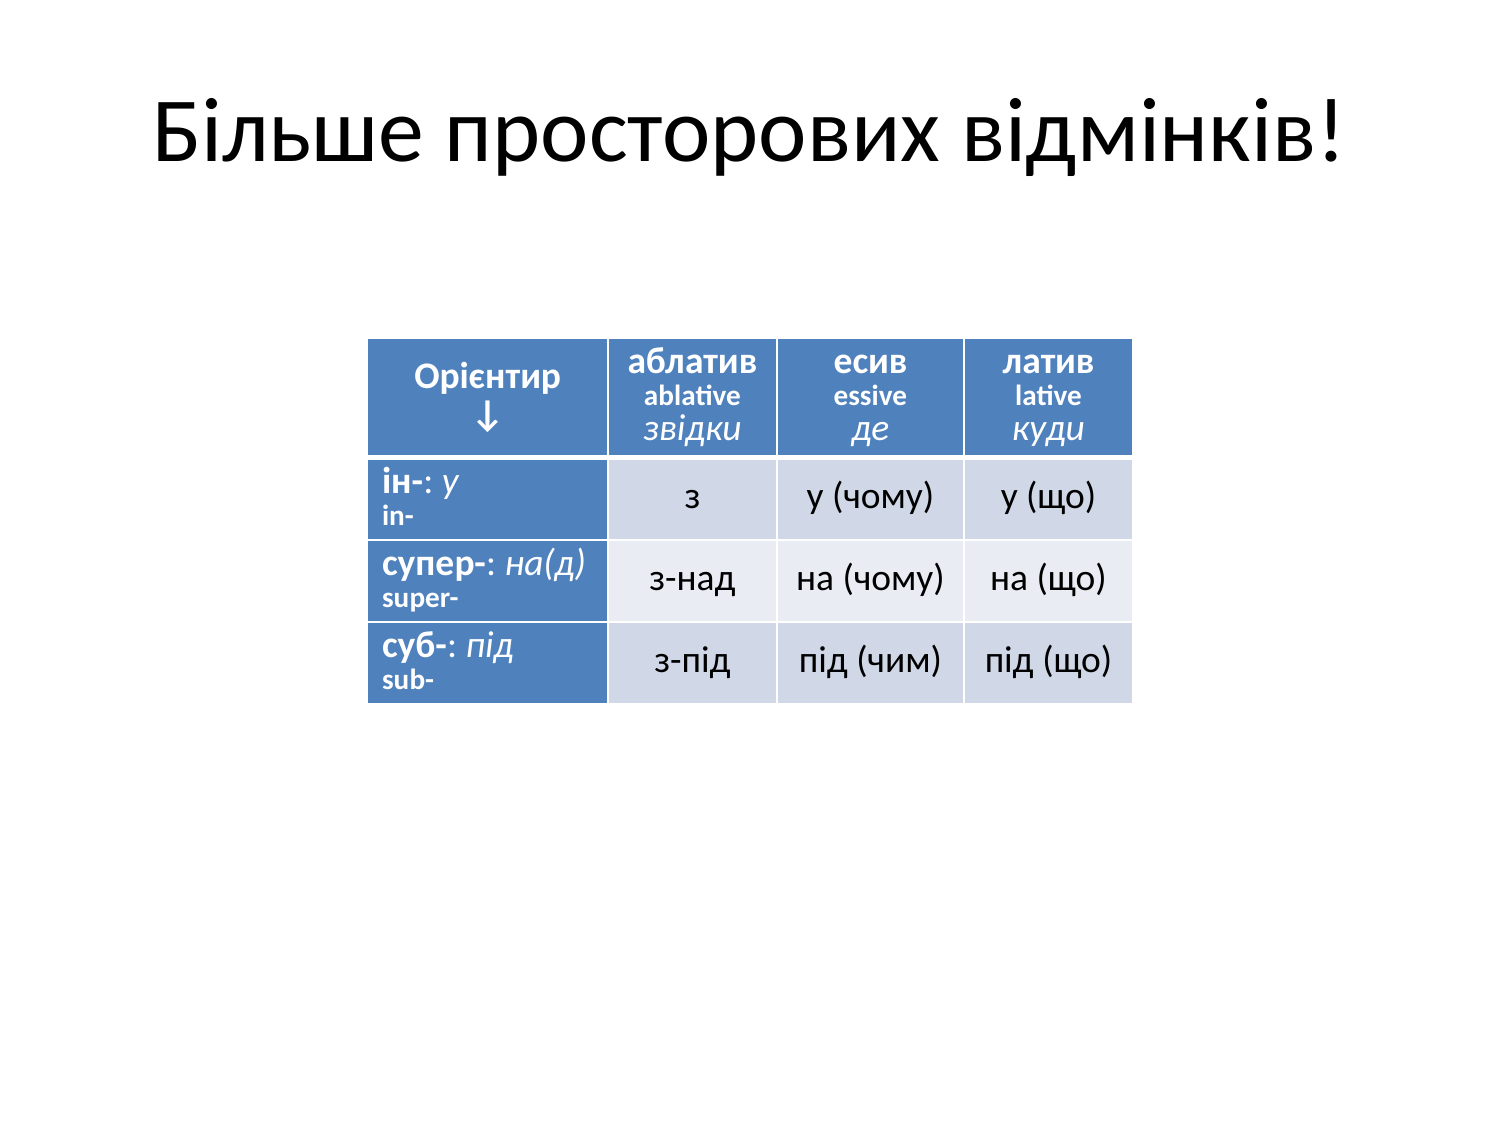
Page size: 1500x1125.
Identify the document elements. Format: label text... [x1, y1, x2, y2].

table_cell у (чому) [778, 460, 963, 539]
table_header аблатив ablative звідки [609, 339, 776, 455]
table_cell суб-: під sub- [368, 623, 607, 703]
table_header латив lative куди [965, 339, 1132, 455]
table_cell у (що) [965, 460, 1132, 539]
table_header Орієнтир ↓ [368, 339, 607, 455]
table_cell ін-: у in- [368, 460, 607, 539]
table_cell на (чому) [778, 541, 963, 621]
table_header есив essive де [778, 339, 963, 455]
table_cell з-над [609, 541, 776, 621]
table_cell супер-: на(д) super- [368, 541, 607, 621]
table_cell під (чим) [778, 623, 963, 703]
table_cell з-під [609, 623, 776, 703]
title Більше просторових відмінків! [75, 45, 1425, 233]
table_cell під (що) [965, 623, 1132, 703]
table_cell з [609, 460, 776, 539]
table_cell на (що) [965, 541, 1132, 621]
